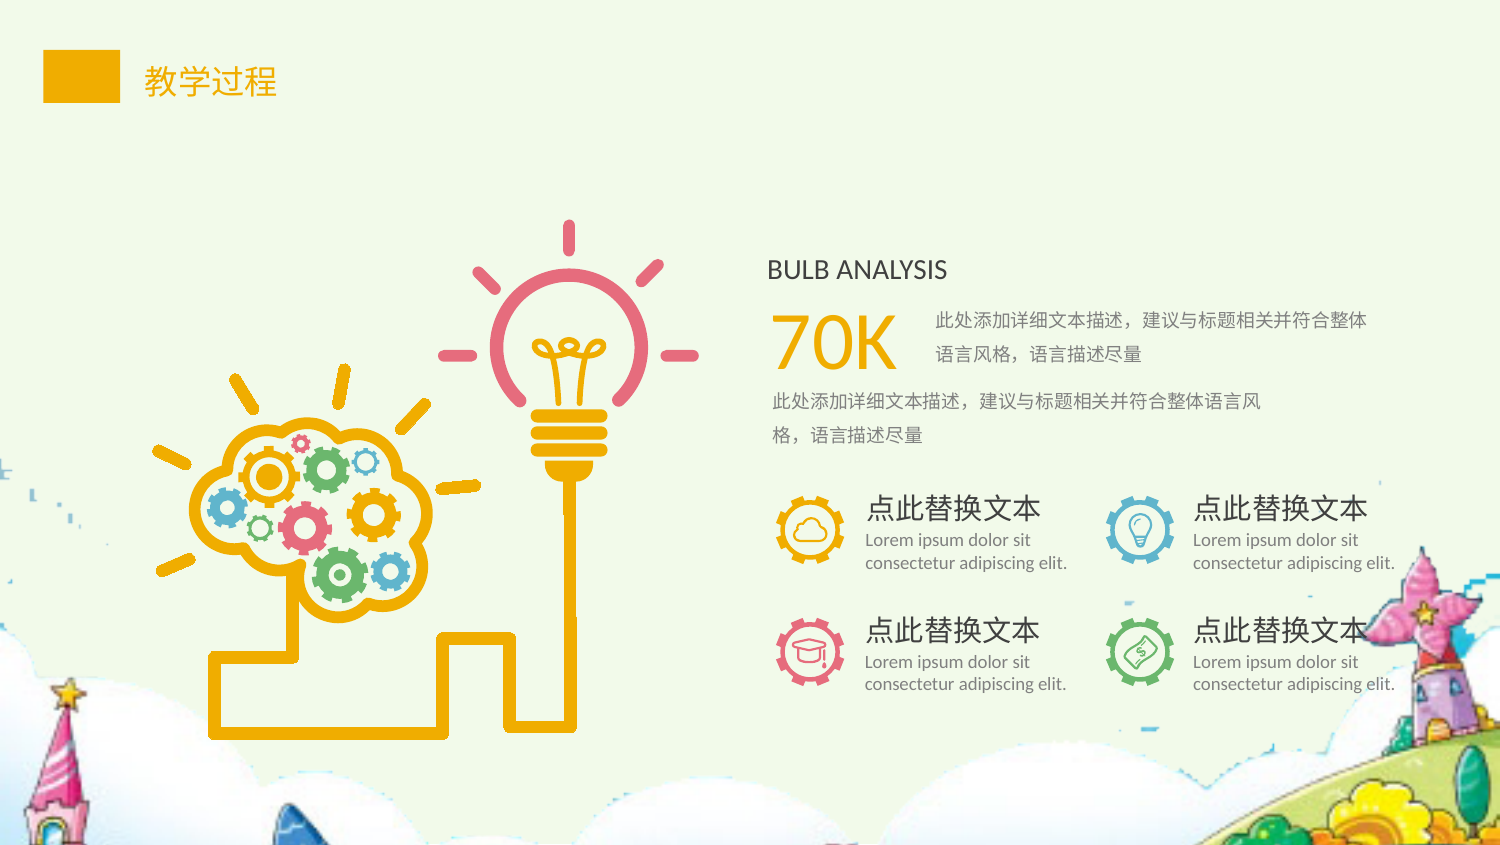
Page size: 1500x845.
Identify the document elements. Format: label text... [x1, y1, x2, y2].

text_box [850, 483, 1087, 582]
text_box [1178, 483, 1415, 582]
text_box [1105, 617, 1175, 687]
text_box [791, 638, 827, 669]
text_box 此处添加详细文本描述，建议与标题相关并符合整体语言风格，语言描述尽量 [761, 372, 1273, 452]
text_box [1123, 635, 1158, 670]
text_box [792, 517, 828, 543]
picture [0, 451, 1500, 845]
text_box BULB ANALYSIS [755, 245, 1014, 292]
text_box [775, 617, 845, 687]
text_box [1178, 604, 1415, 703]
text_box 70K [758, 292, 909, 392]
text_box [775, 495, 845, 565]
slide_number 14 [1059, 782, 1397, 828]
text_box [151, 219, 699, 740]
text_box 此处添加详细文本描述，建议与标题相关并符合整体语言风格，语言描述尽量 [924, 291, 1380, 371]
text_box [850, 604, 1087, 703]
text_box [1128, 512, 1153, 548]
text_box [1105, 495, 1175, 565]
